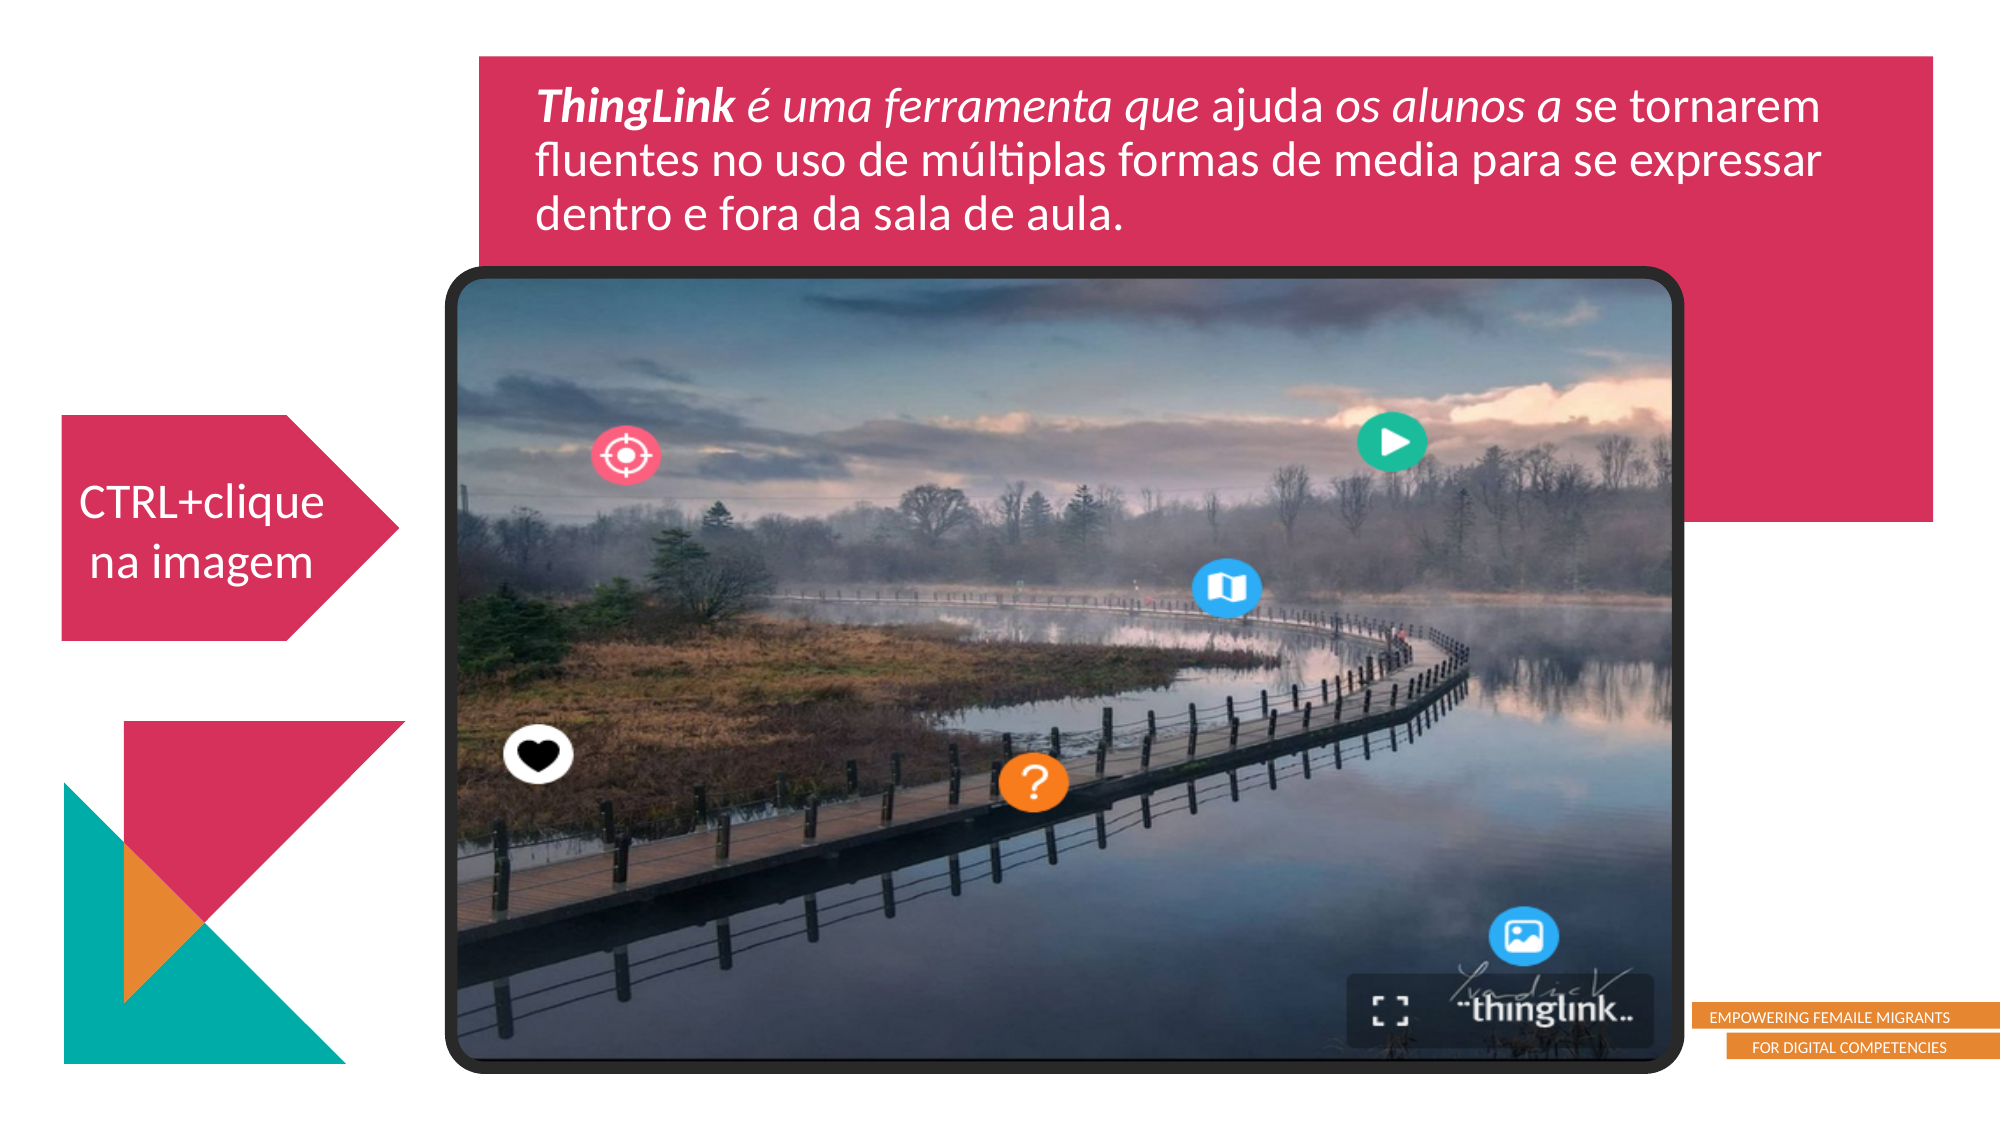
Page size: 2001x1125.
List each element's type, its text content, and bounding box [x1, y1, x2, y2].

list ThingLink é uma ferramenta que ajuda os alunos a se tornarem fluentes no uso de múltiplas formas de media para se expressar dentro e fora da sala de aula. [520, 72, 1874, 294]
text_box CTRL+clique na imagem [61, 415, 400, 641]
picture [451, 272, 1679, 1068]
